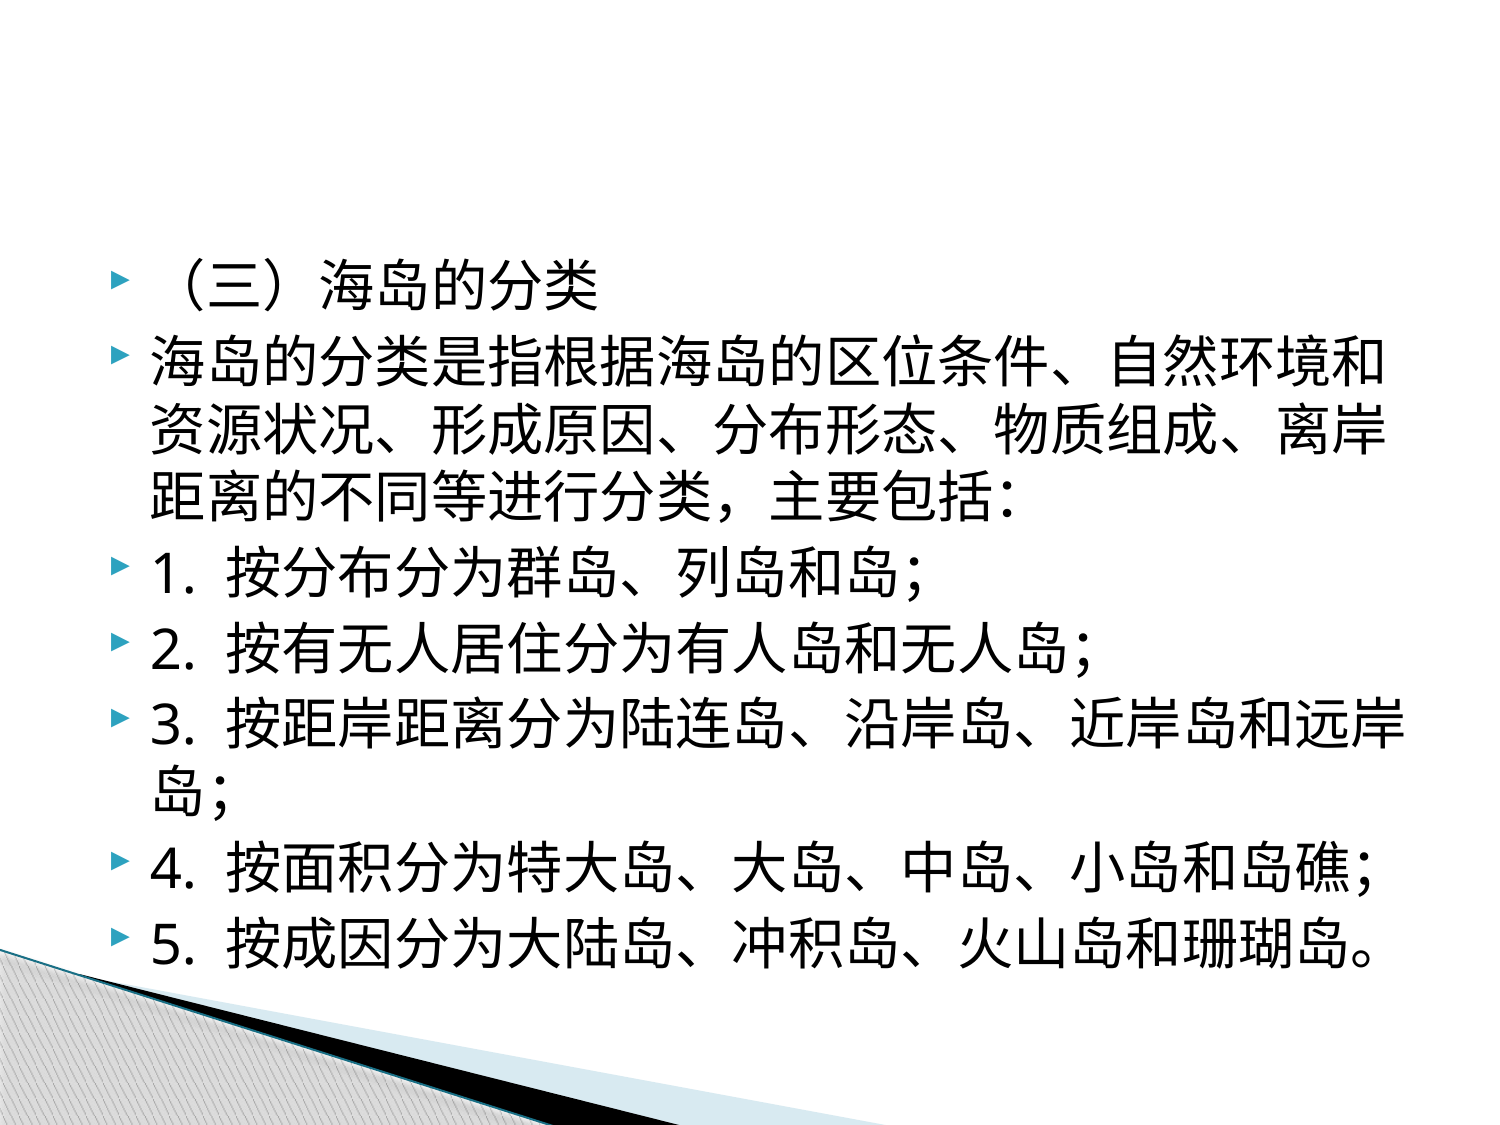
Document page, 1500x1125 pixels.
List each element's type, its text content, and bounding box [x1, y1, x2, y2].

list （三）海岛的分类 海岛的分类是指根据海岛的区位条件、自然环境和资源状况、形成原因、分布形态、物质组成、离岸距离的不同等进行分类，主要包括： 1. 按分布分为群岛、列岛和岛； 2. 按有无人居住分为有人岛和无人岛； 3. 按距岸距离分为陆连岛、沿岸岛、近岸岛和远岸岛； 4. 按面积分为特大岛、大岛、中岛、小岛和岛礁； 5. 按成因分为大陆岛、冲积岛、火山岛和珊瑚岛。 [74, 242, 1426, 986]
